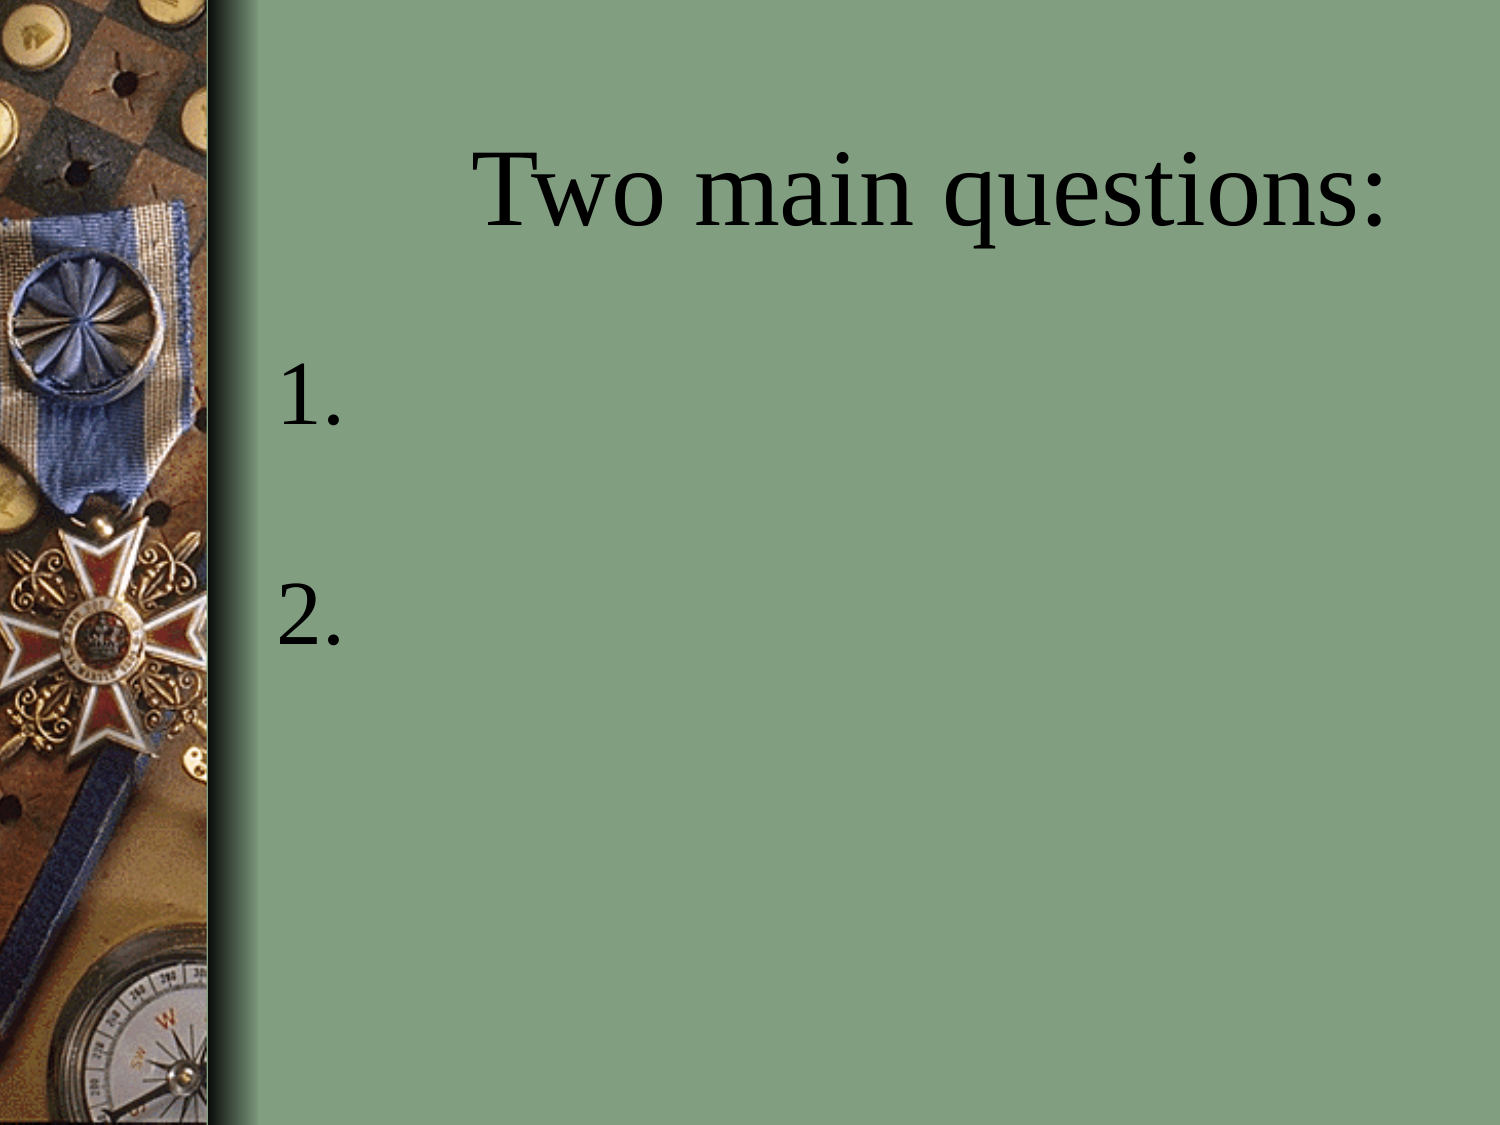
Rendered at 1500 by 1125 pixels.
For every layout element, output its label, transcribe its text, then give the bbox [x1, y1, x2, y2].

title Two main questions: [224, 87, 1500, 276]
picture [0, 0, 207, 1125]
list Can gratitude be cultivated on a regular basis? How? If so, what are the effects of gratitude on human health, happiness and well-being? [260, 324, 1500, 1001]
